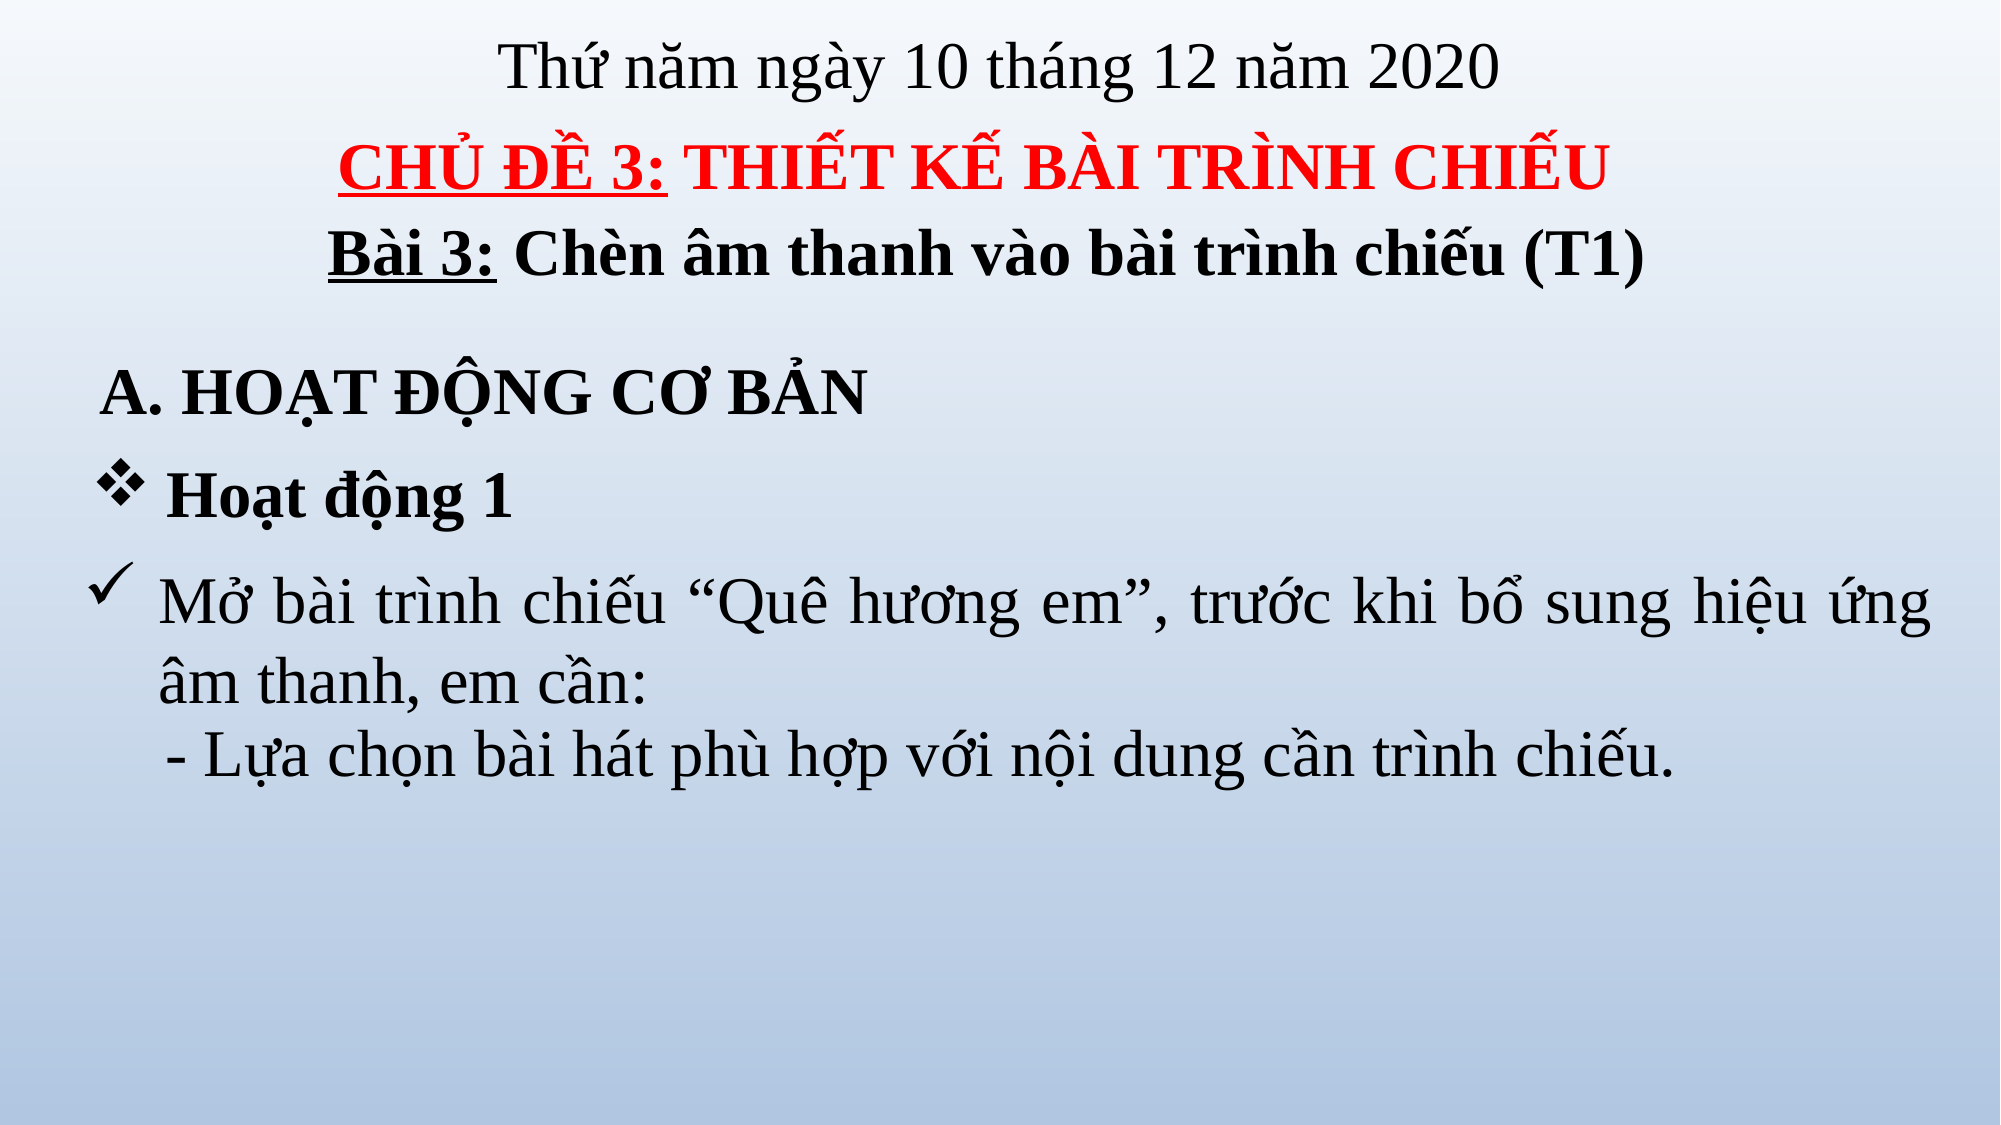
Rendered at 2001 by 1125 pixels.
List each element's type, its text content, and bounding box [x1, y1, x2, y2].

text_box A. HOẠT ĐỘNG CƠ BẢN [43, 350, 925, 426]
text_box CHỦ ĐỀ 3: THIẾT KẾ BÀI TRÌNH CHIẾU [237, 125, 1713, 201]
text_box Hoạt động 1 [43, 452, 563, 529]
text_box Thứ năm ngày 10 tháng 12 năm 2020 [362, 24, 1638, 100]
text_box Bài 3: Chèn âm thanh vào bài trình chiếu (T1) [312, 211, 1663, 287]
text_box Mở bài trình chiếu “Quê hương em”, trước khi bổ sung hiệu ứng âm thanh, em cần: [68, 599, 1950, 675]
text_box - Lựa chọn bài hát phù hợp với nội dung cần trình chiếu. [149, 711, 1938, 788]
